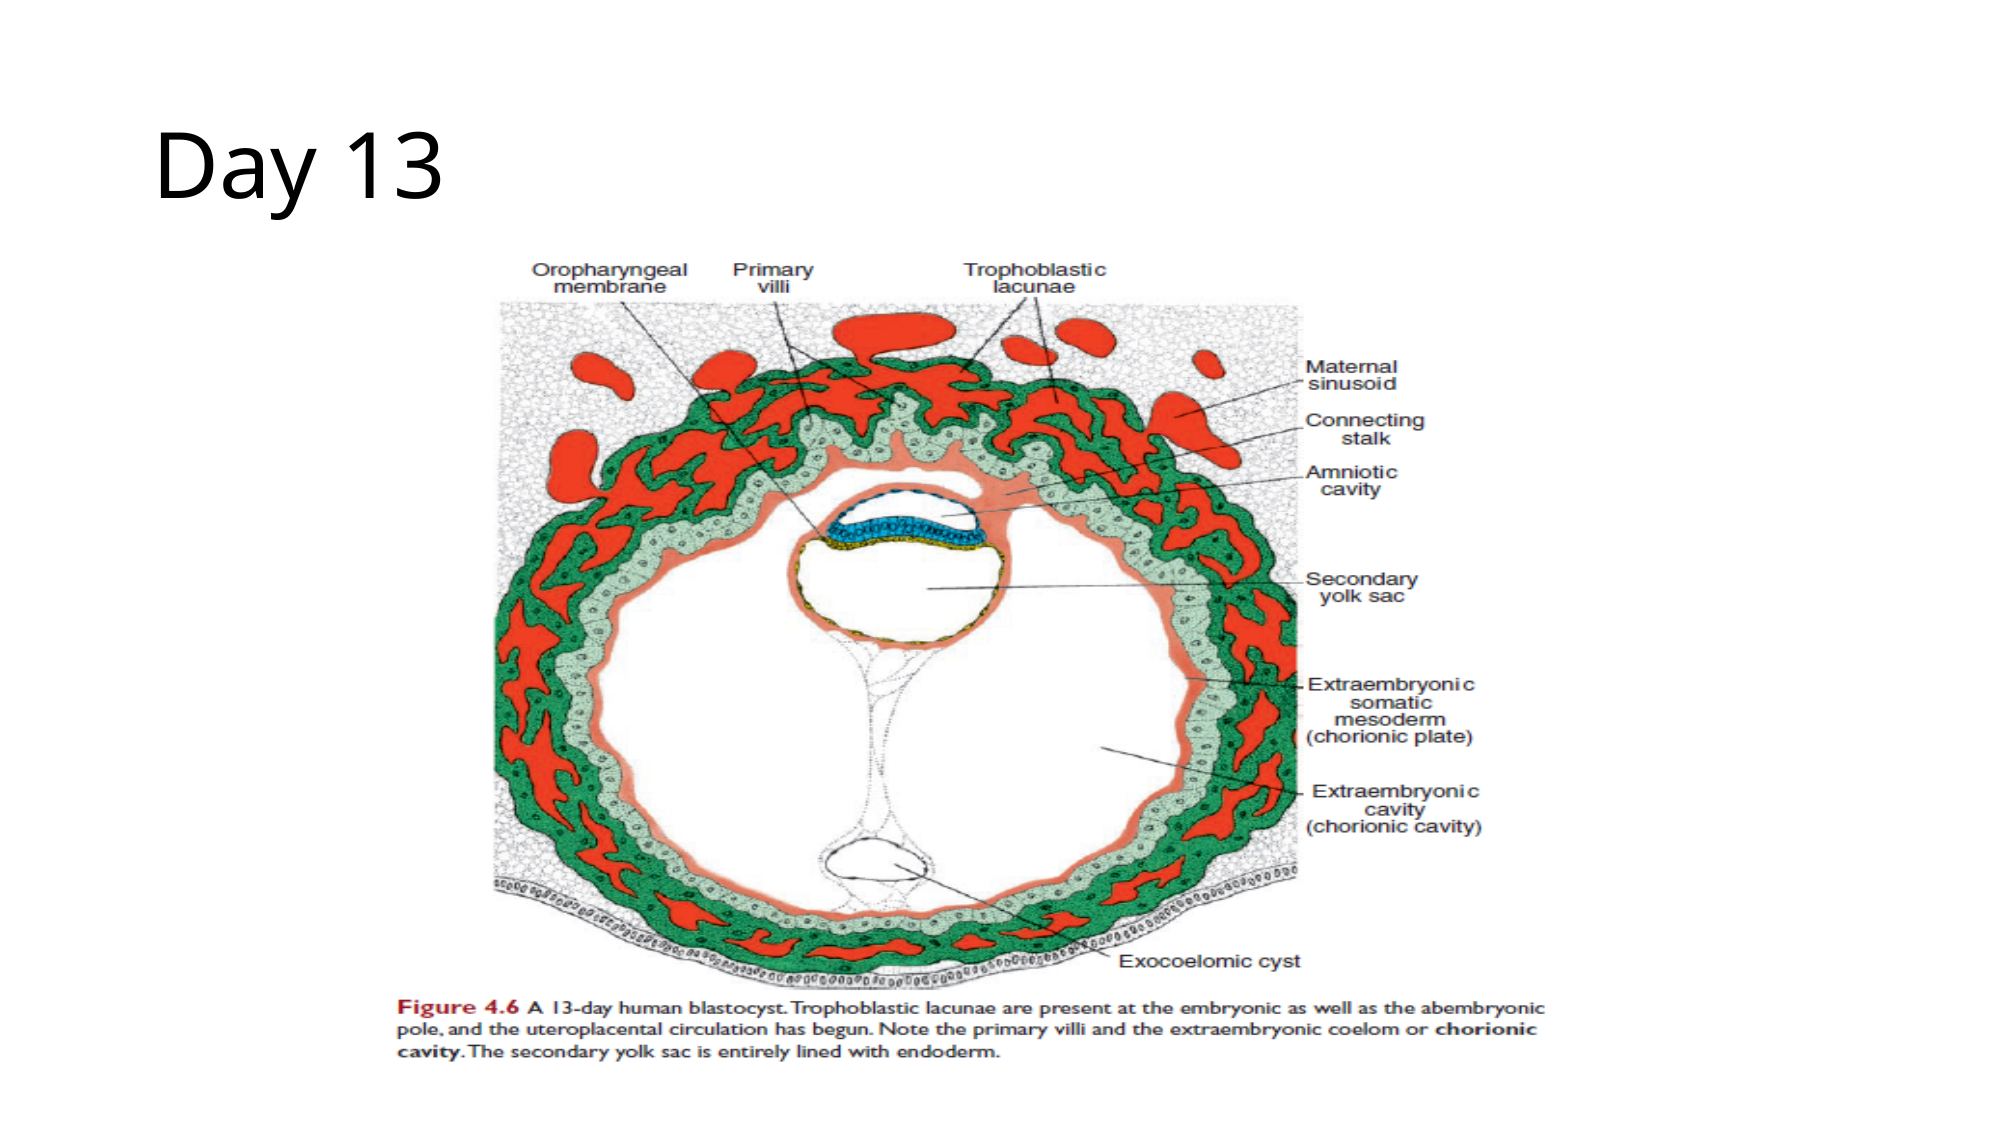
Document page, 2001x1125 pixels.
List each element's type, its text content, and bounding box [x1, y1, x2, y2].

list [324, 255, 1603, 1066]
title Day 13 [137, 59, 1863, 278]
